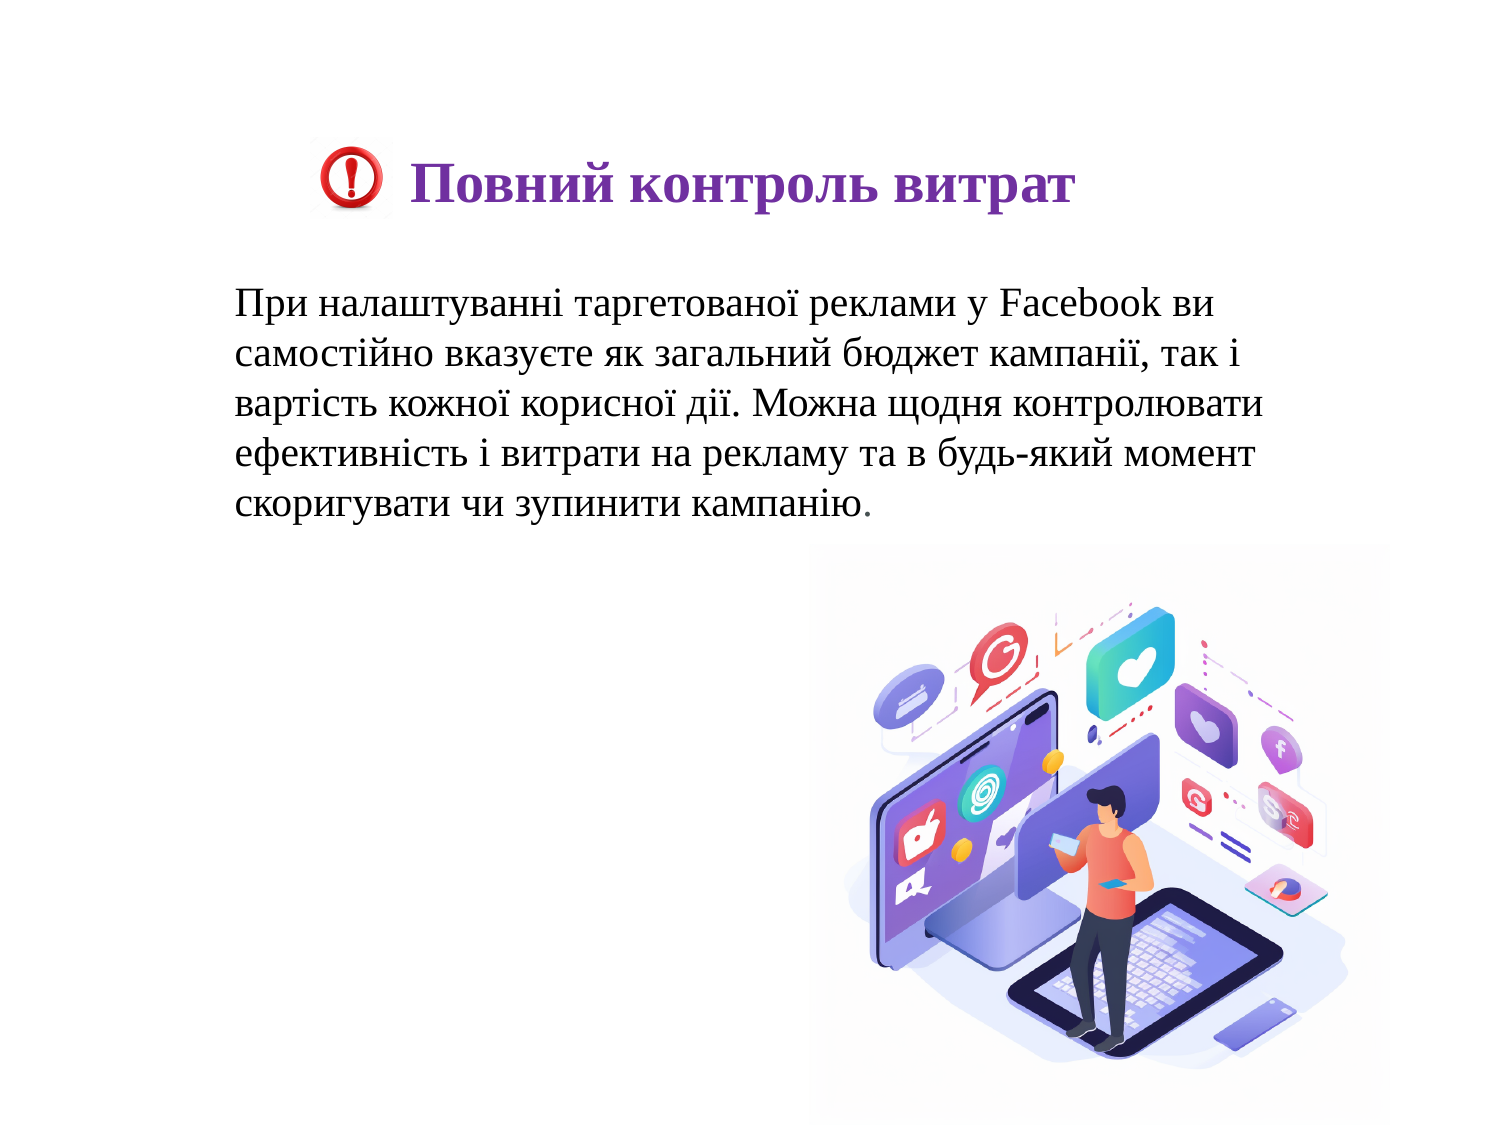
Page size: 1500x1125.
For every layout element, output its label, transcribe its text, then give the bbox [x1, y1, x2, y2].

picture [310, 137, 393, 220]
text_box Повний контроль витрат [395, 137, 1146, 222]
picture [809, 544, 1390, 1125]
text_box При налаштуванні таргетованої реклами у Facebook ви самостійно вказуєте як загальний бюджет кампанії, так і вартість кожної корисної дії. Можна щодня контролювати ефективність і витрати на рекламу та в будь-який момент скоригувати чи зупинити кампанію. [219, 267, 1280, 532]
